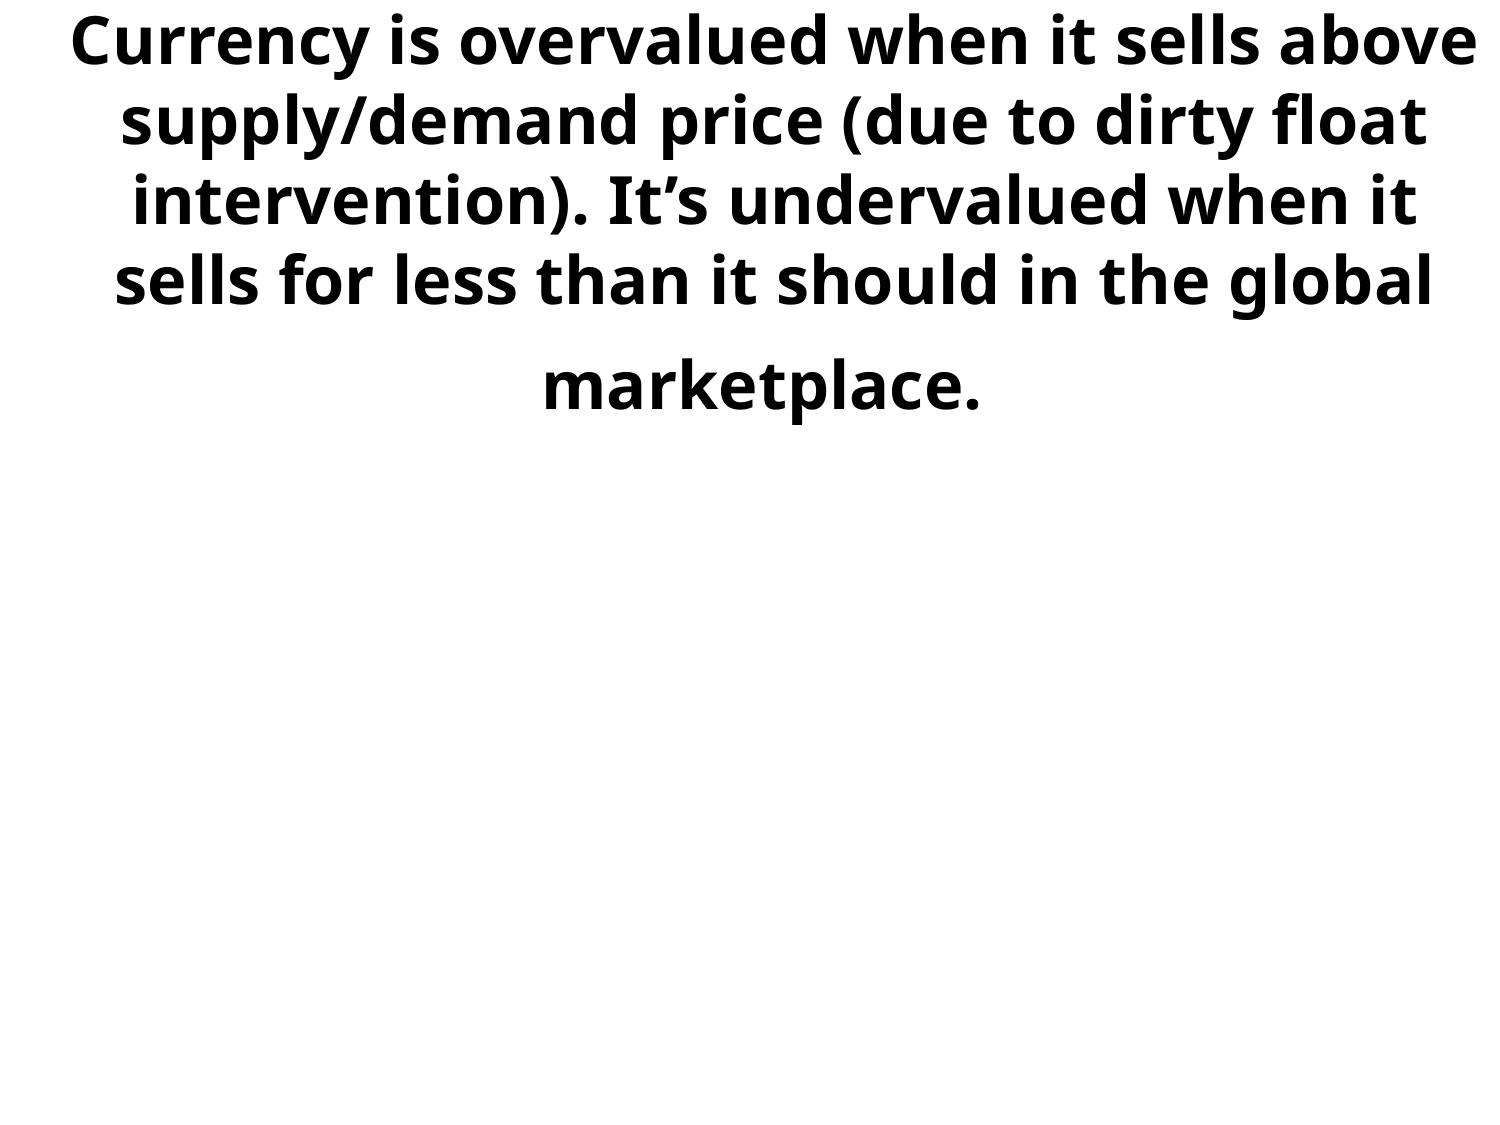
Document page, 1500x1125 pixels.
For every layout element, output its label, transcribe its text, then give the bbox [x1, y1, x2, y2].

title Currency is overvalued when it sells above supply/demand price (due to dirty float intervention). It’s undervalued when it sells for less than it should in the global marketplace. [49, 74, 1500, 351]
